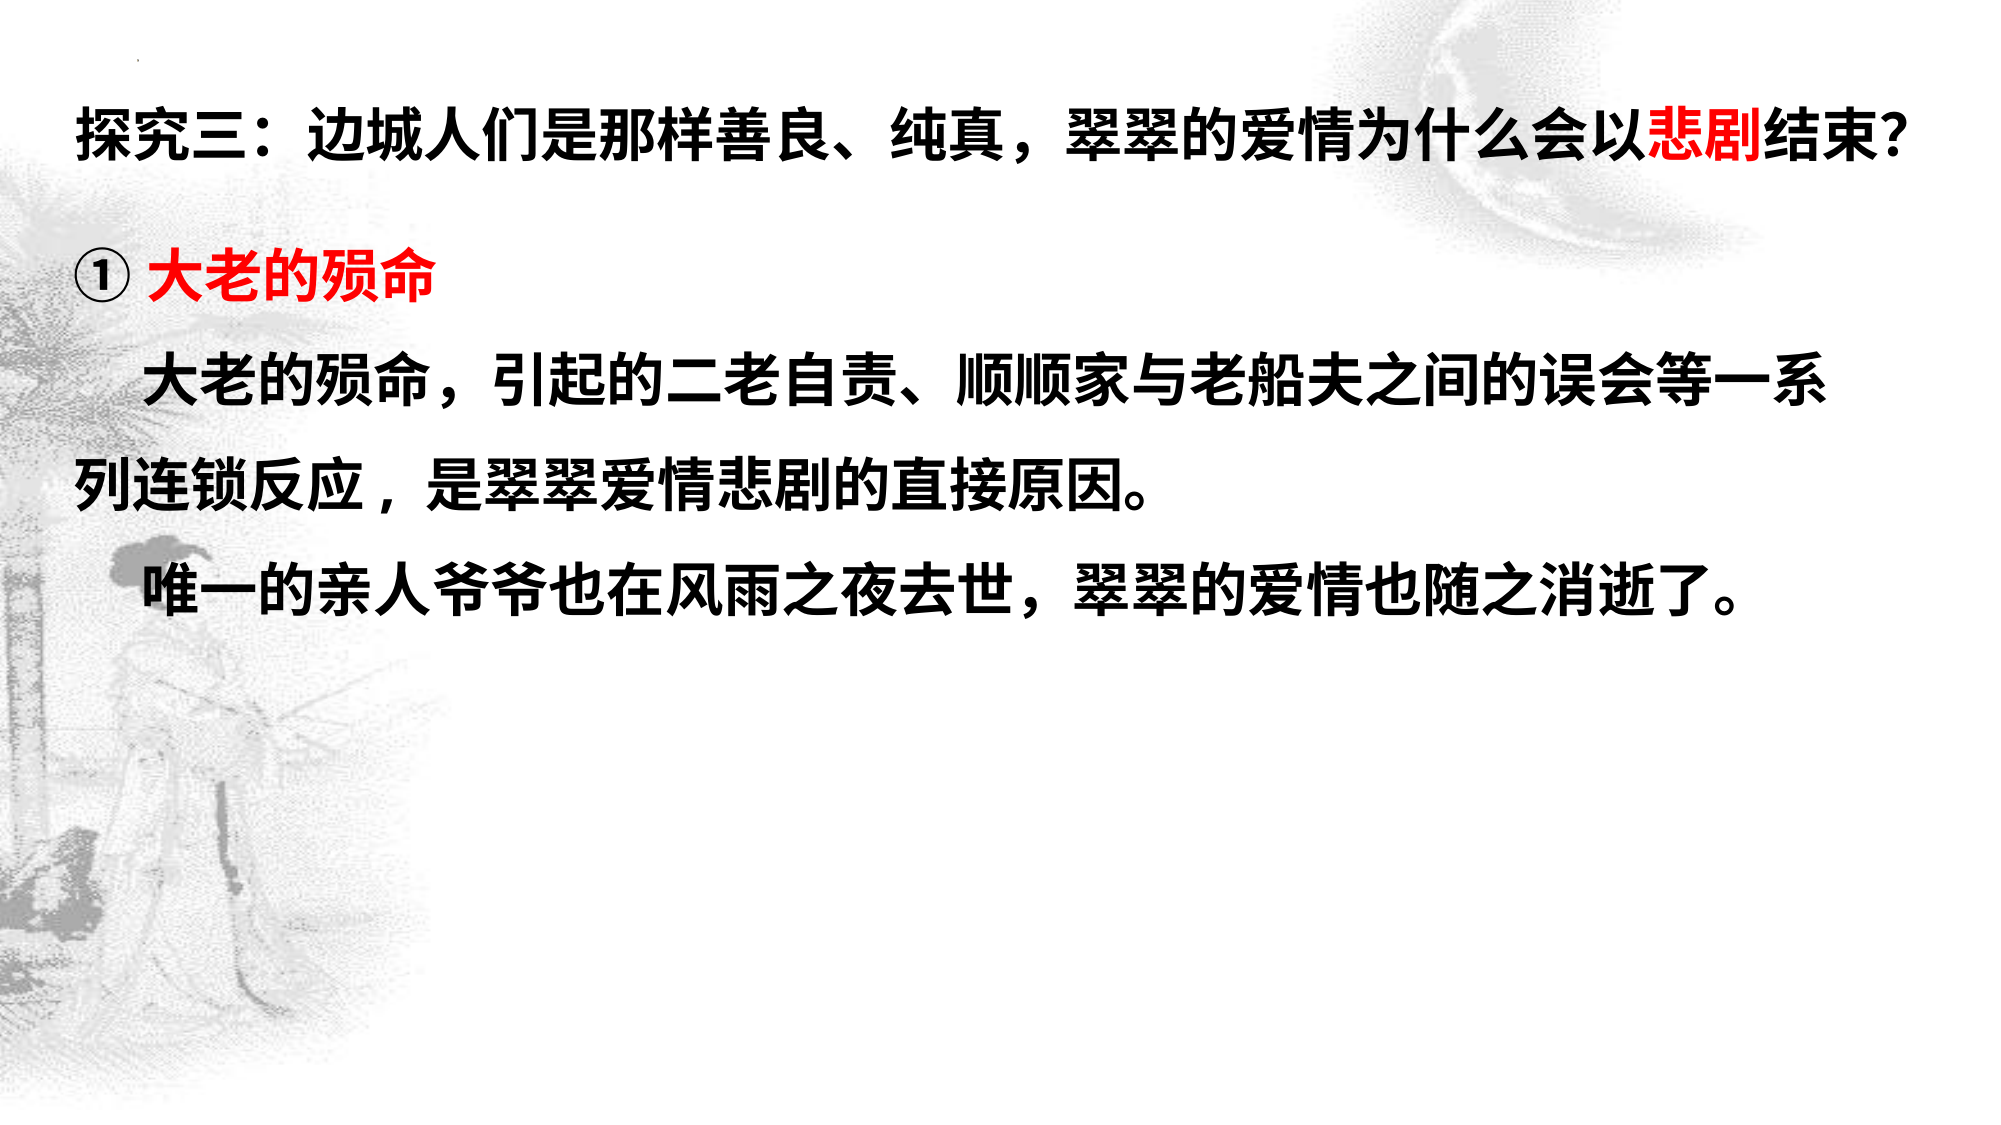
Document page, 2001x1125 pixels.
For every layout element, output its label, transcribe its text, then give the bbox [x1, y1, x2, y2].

text_box ①大老的殒命 大老的殒命，引起的二老自责、顺顺家与老船夫之间的误会等一系列连锁反应, 是翠翠爱情悲剧的直接原因。 唯一的亲人爷爷也在风雨之夜去世，翠翠的爱情也随之消逝了。 [59, 196, 1863, 841]
text_box 探究三：边城人们是那样善良、纯真，翠翠的爱情为什么会以悲剧结束？ [59, 90, 1929, 176]
picture [0, 0, 2001, 1125]
